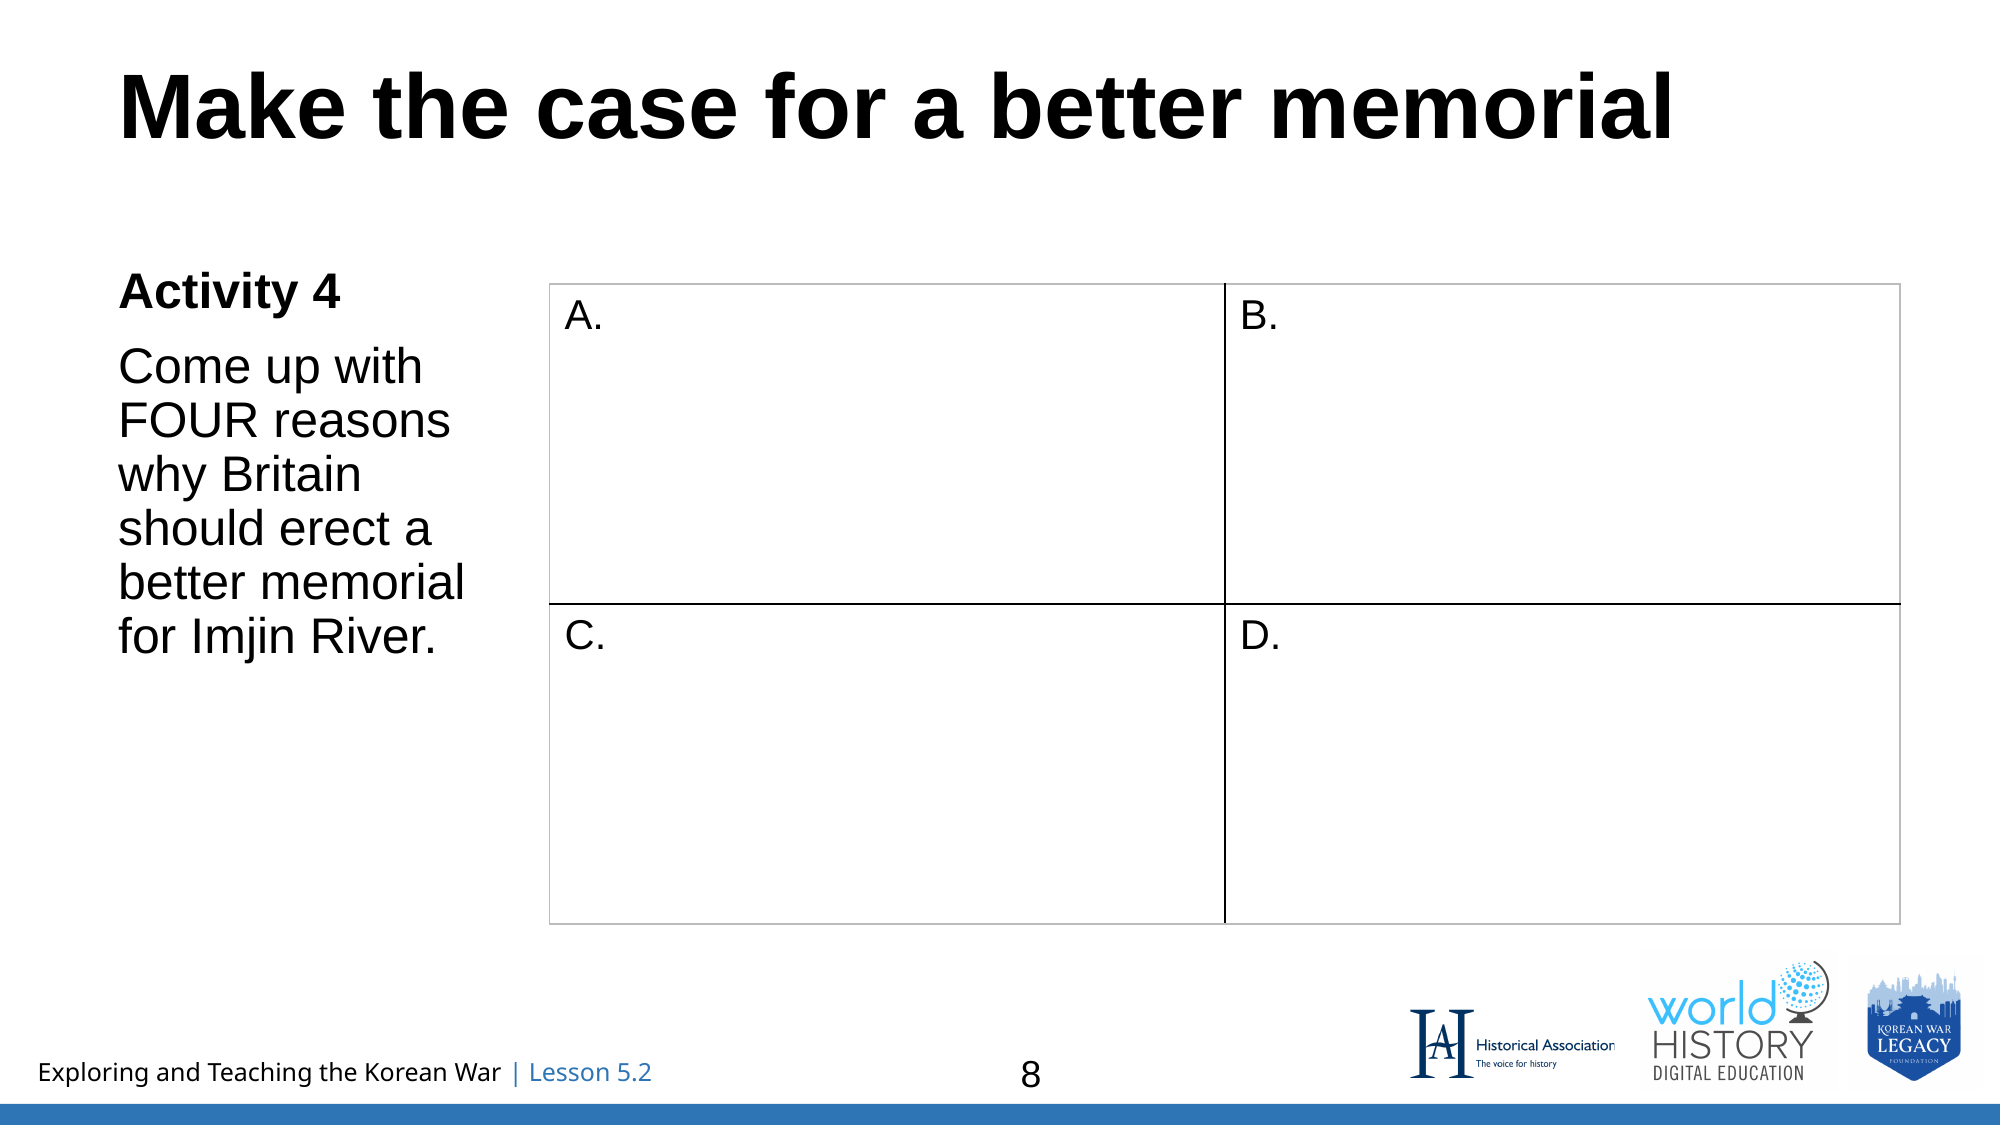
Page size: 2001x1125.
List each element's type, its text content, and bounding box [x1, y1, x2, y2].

slide_number 8 [650, 1042, 1411, 1103]
table_cell C. [550, 605, 1224, 923]
picture [1639, 950, 1838, 1091]
list Activity 4 Come up with FOUR reasons why Britain should erect a better memorial for Imjin River. [118, 265, 468, 980]
title Make the case for a better memorial [118, 59, 1844, 277]
table_header B. [1226, 285, 1899, 603]
table_cell D. [1226, 605, 1899, 923]
table_header A. [550, 285, 1224, 603]
picture [1849, 955, 1983, 1090]
